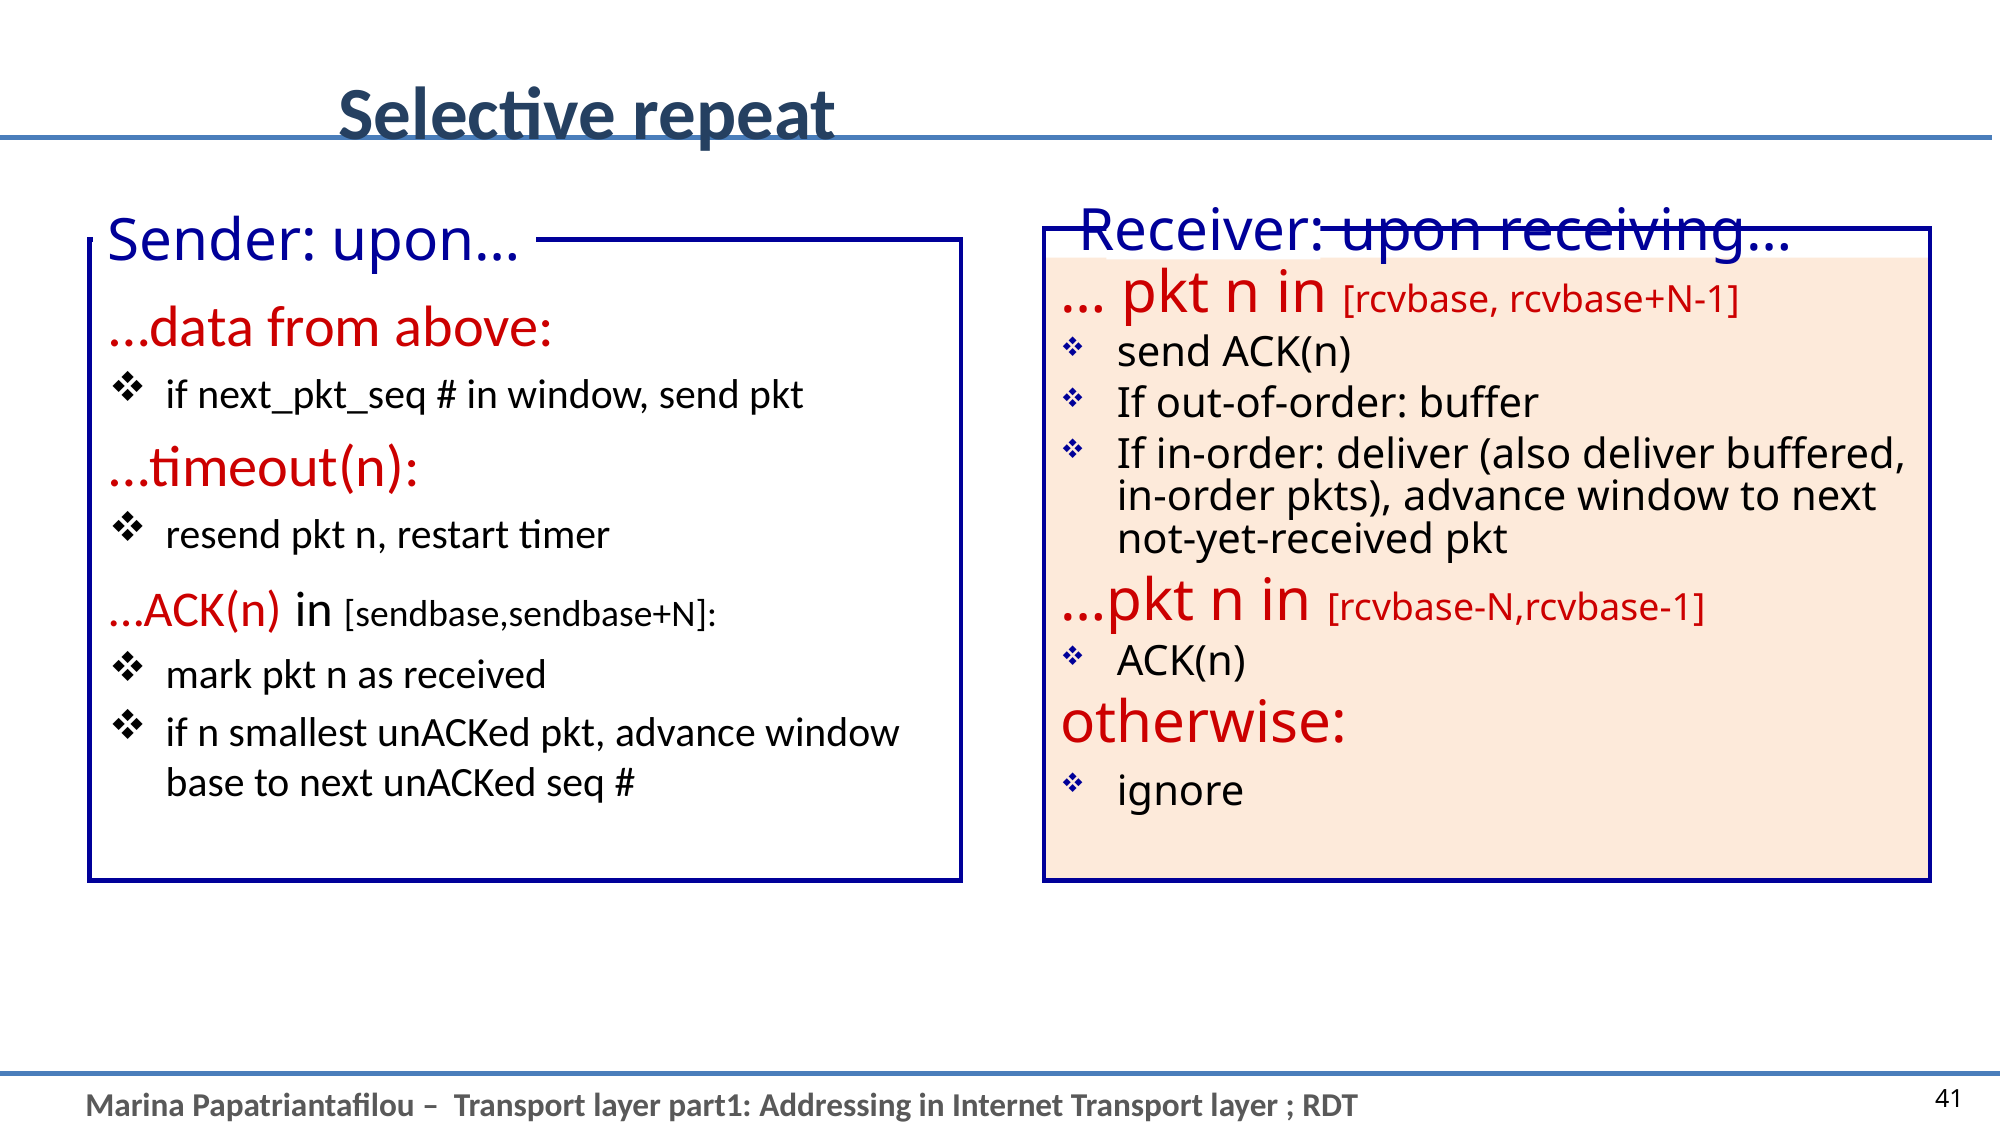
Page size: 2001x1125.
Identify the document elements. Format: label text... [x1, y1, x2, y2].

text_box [113, 194, 537, 281]
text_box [1100, 184, 1771, 272]
text_box [1044, 228, 1931, 881]
text_box [89, 239, 961, 881]
slide_number 41 [1819, 1069, 1979, 1125]
title Selective repeat [323, 40, 1599, 179]
